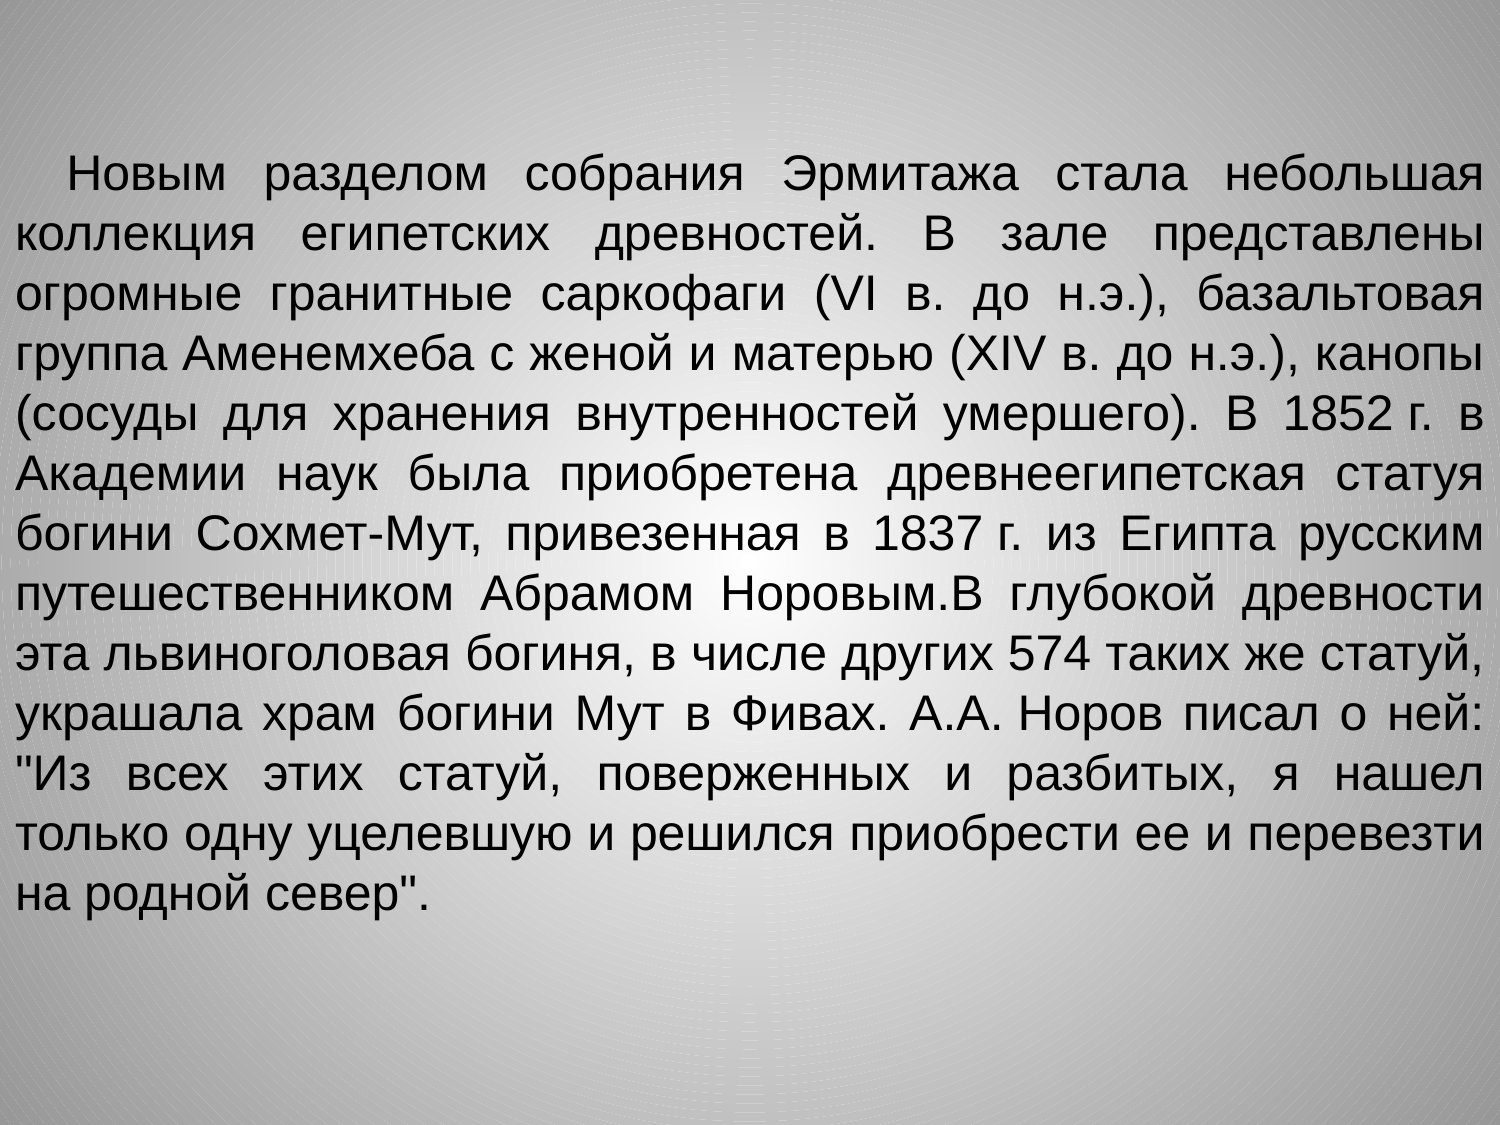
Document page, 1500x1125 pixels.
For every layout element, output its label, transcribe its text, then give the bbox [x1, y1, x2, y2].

text_box Новым разделом собрания Эрмитажа стала небольшая коллекция египетских древностей. В зале представлены огромные гранитные саркофаги (VI в. до н.э.), базальтовая группа Аменемхеба с женой и матерью (XIV в. до н.э.), канопы (сосуды для хранения внутренностей умершего). В 1852 г. в Академии наук была приобретена древнеегипетская статуя богини Сохмет-Мут, привезенная в 1837 г. из Египта русским путешественником Абрамом Норовым.В глубокой древности эта львиноголовая богиня, в числе других 574 таких же статуй, украшала храм богини Мут в Фивах. А.А. Норов писал о ней: "Из всех этих статуй, поверженных и разбитых, я нашел только одну уцелевшую и решился приобрести ее и перевезти на родной север". [0, 132, 1500, 928]
